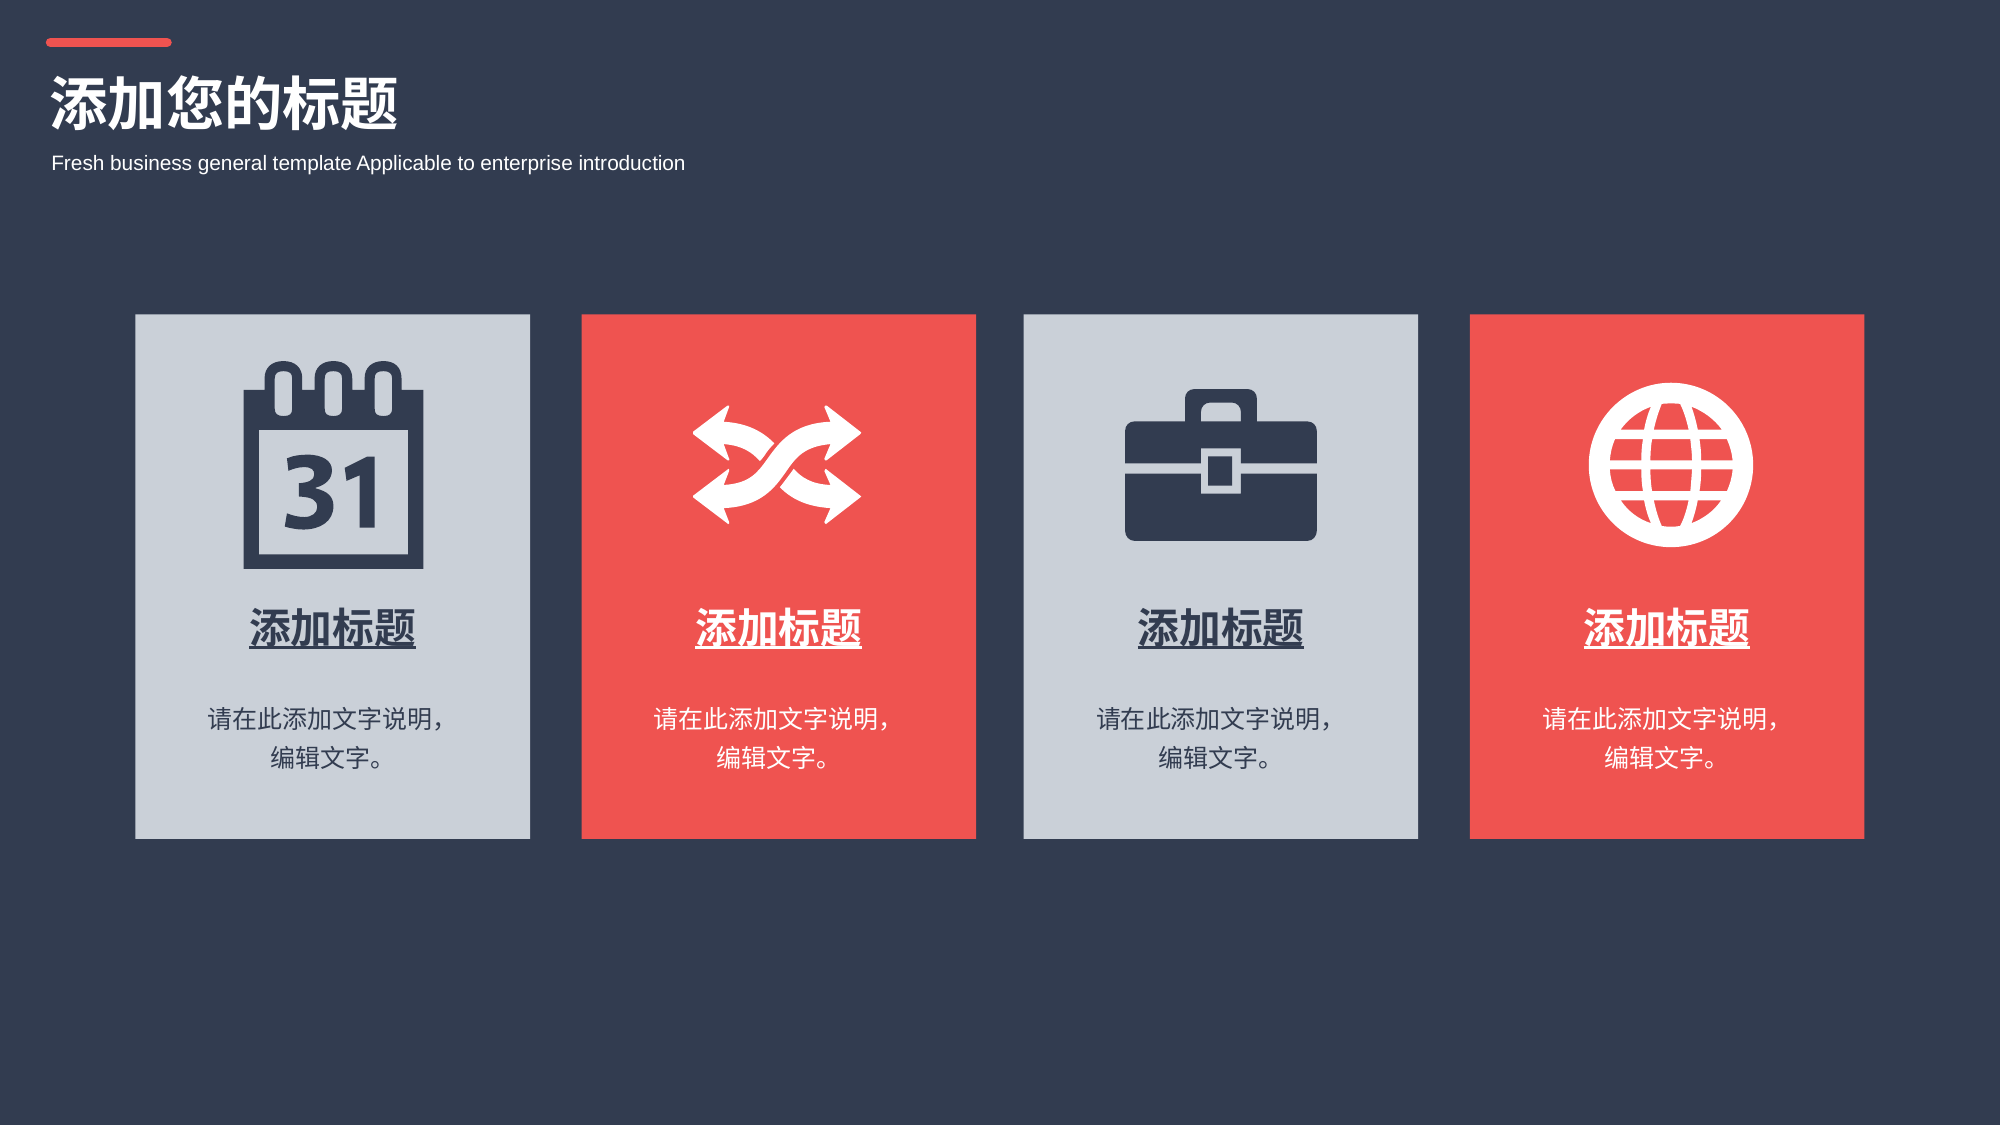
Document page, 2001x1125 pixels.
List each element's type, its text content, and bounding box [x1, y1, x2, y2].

text_box 添加标题 [1122, 594, 1320, 659]
text_box 添加标题 [234, 594, 432, 659]
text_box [243, 361, 424, 569]
text_box 请在此添加文字说明，编辑文字。 [186, 687, 479, 780]
text_box 请在此添加文字说明，编辑文字。 [1075, 687, 1367, 780]
text_box [1023, 313, 1419, 840]
text_box [581, 313, 977, 840]
text_box 添加标题 [680, 594, 878, 659]
text_box 请在此添加文字说明，编辑文字。 [633, 687, 925, 780]
text_box [693, 405, 862, 525]
text_box [1588, 382, 1754, 548]
text_box 请在此添加文字说明，编辑文字。 [1521, 687, 1814, 780]
text_box Fresh business general template Applicable to enterprise introduction [36, 142, 701, 182]
text_box 添加您的标题 [34, 59, 414, 145]
text_box 添加标题 [1568, 594, 1766, 659]
text_box [134, 313, 531, 840]
text_box [1469, 313, 1865, 840]
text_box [1125, 389, 1317, 541]
